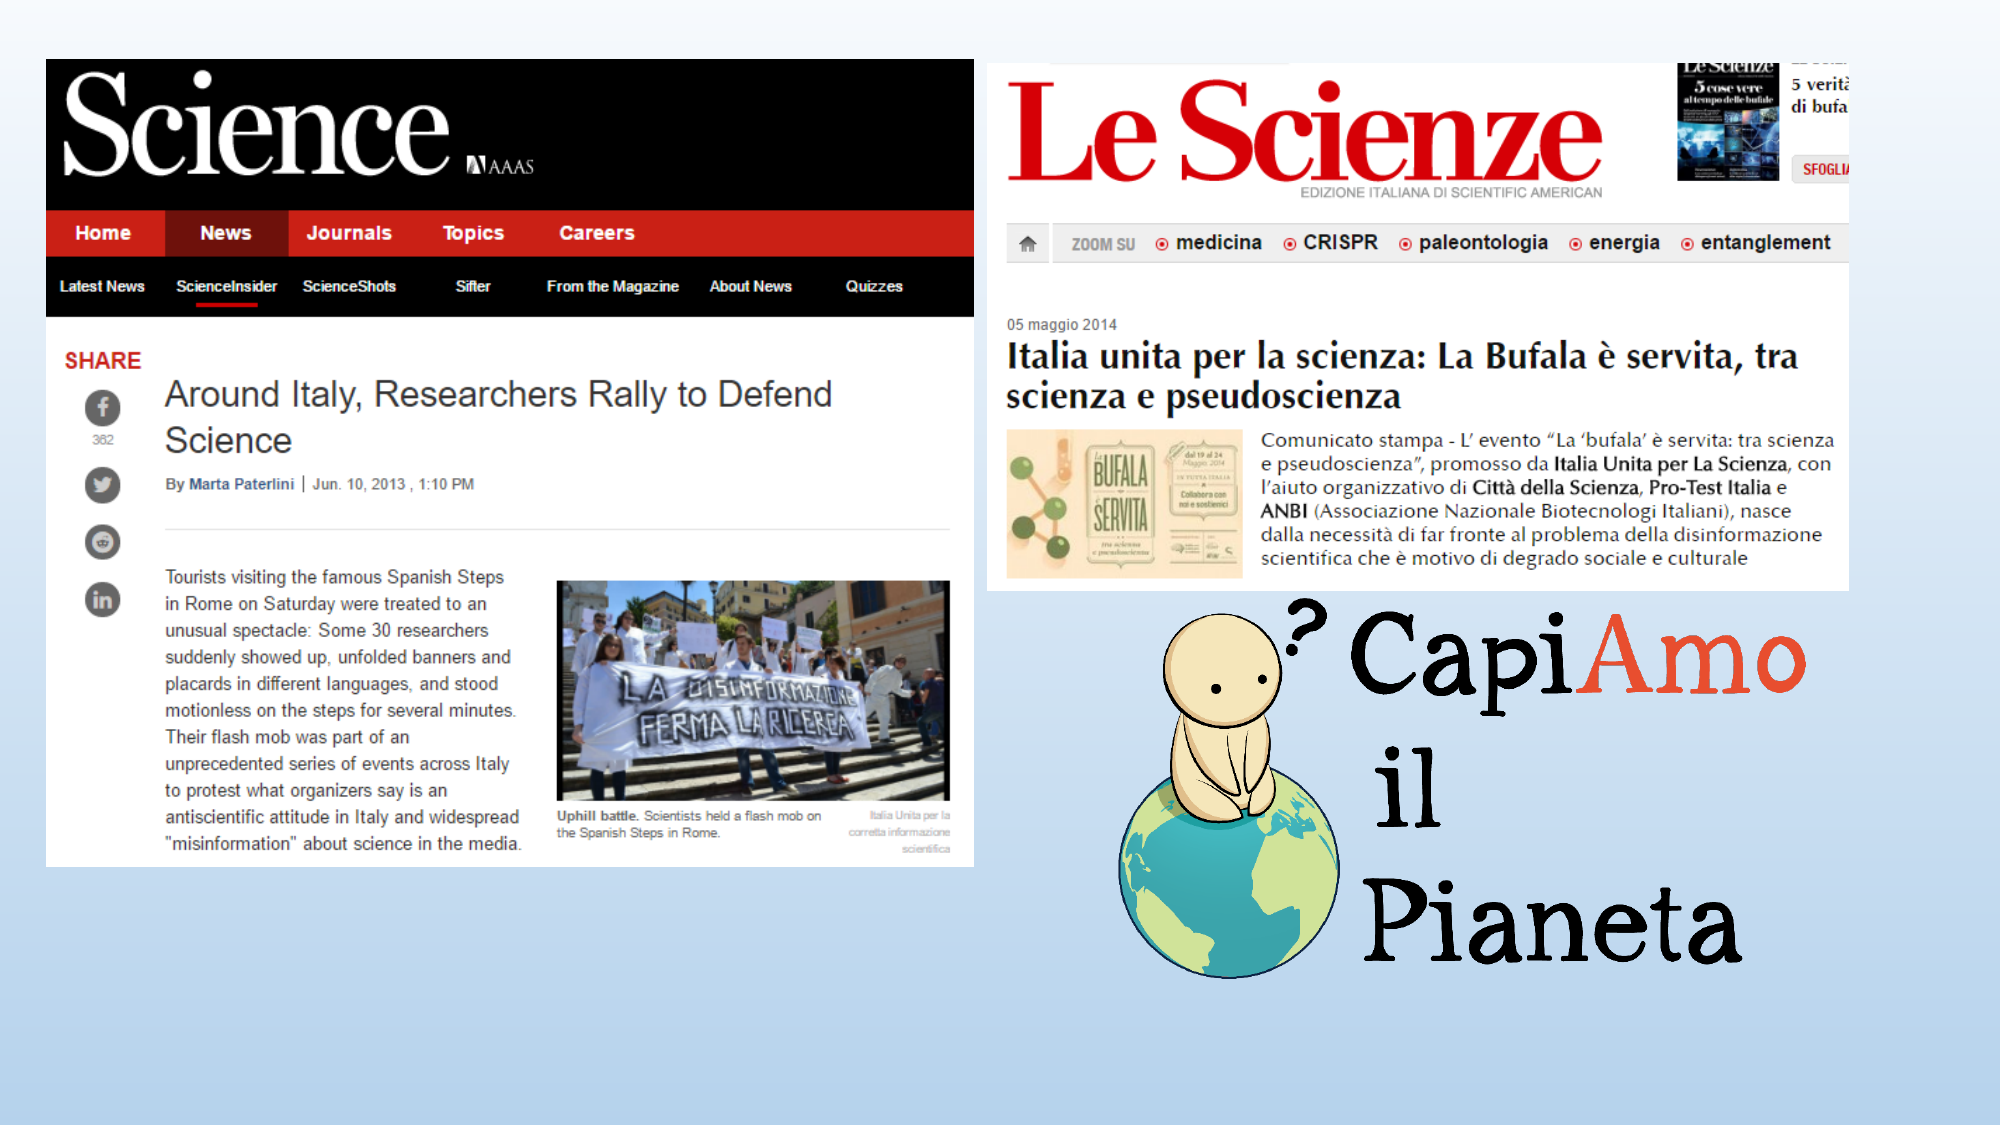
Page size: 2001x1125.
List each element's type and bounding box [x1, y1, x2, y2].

picture [987, 63, 1849, 999]
picture [46, 59, 974, 867]
